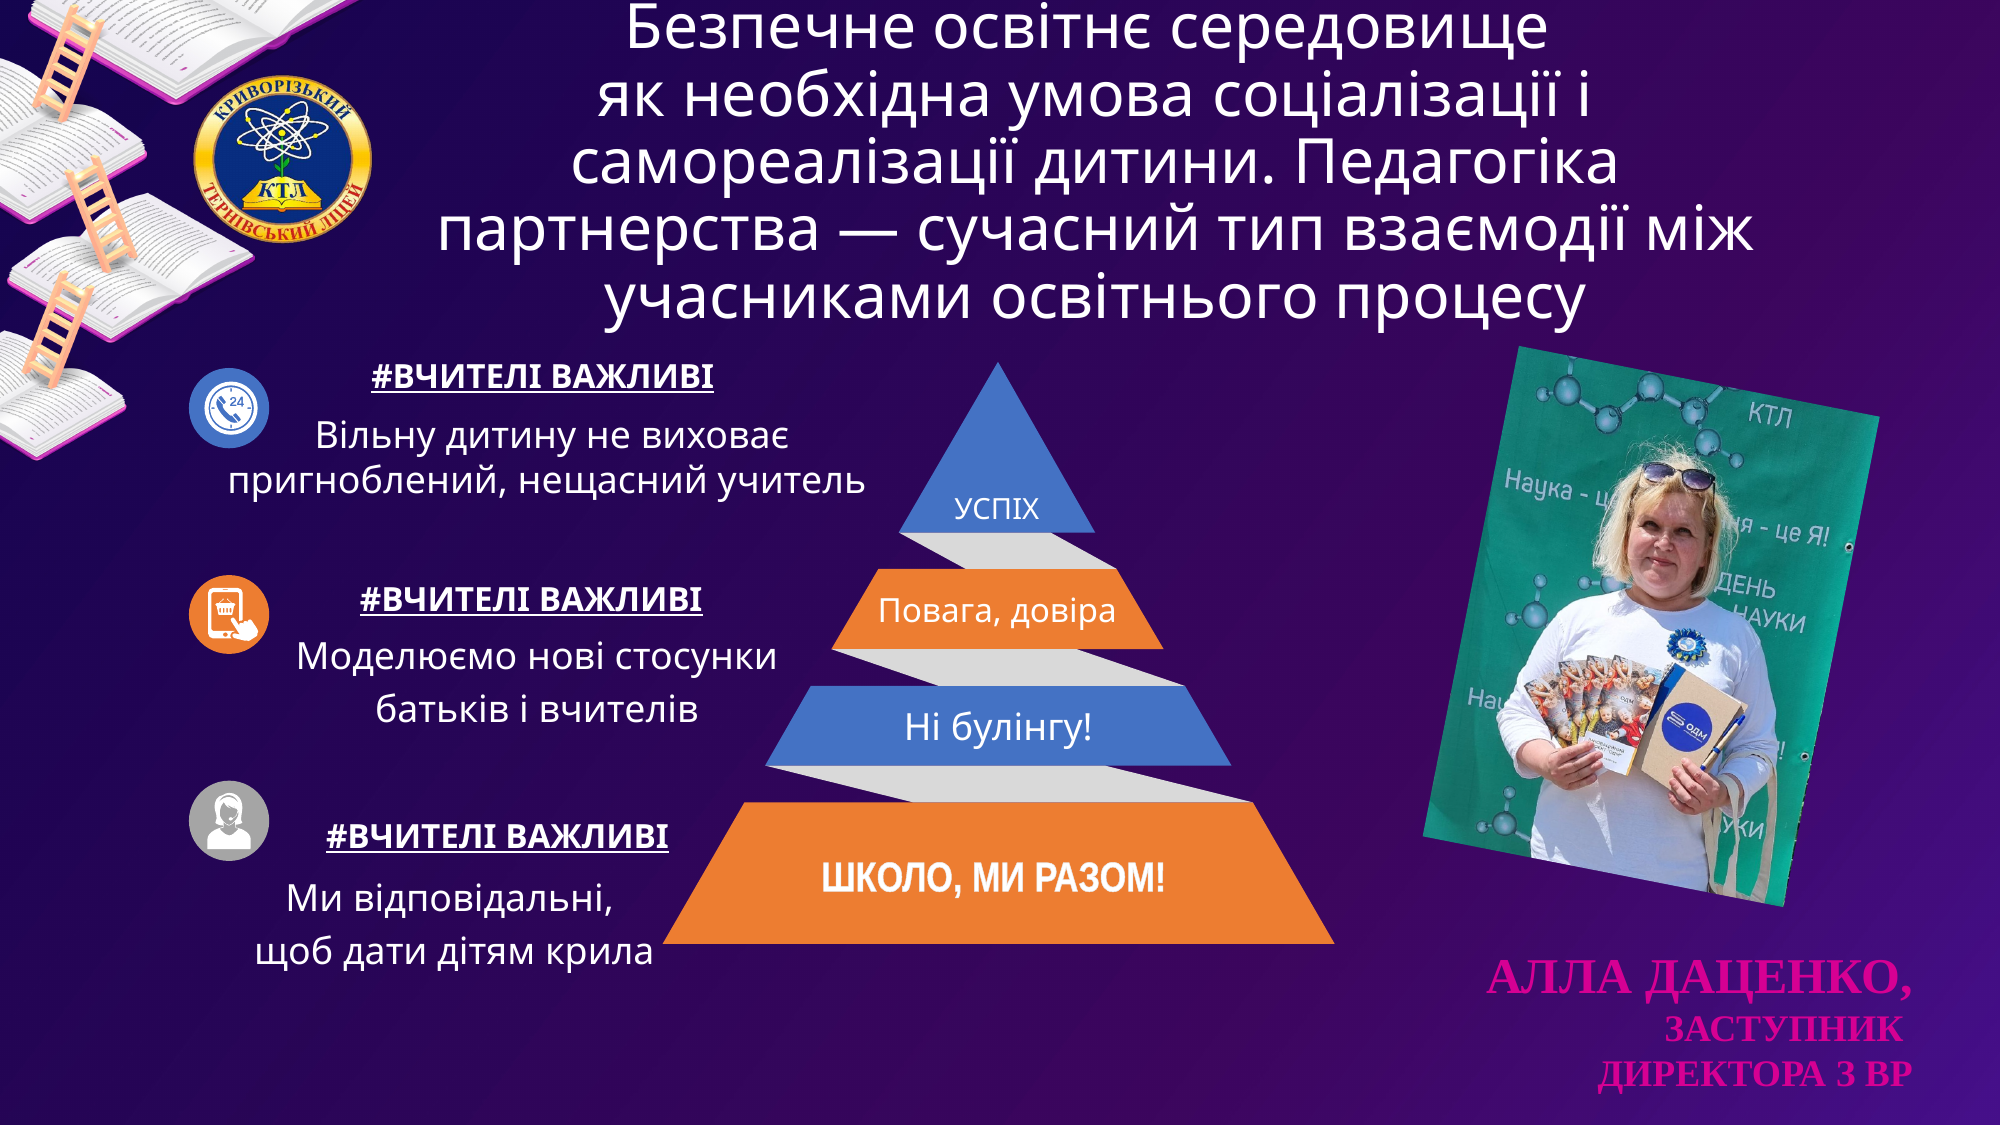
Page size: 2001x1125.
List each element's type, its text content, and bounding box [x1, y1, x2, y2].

text_box [208, 587, 259, 632]
text_box УСПІХ [898, 361, 1096, 533]
text_box [207, 792, 244, 850]
text_box #ВЧИТЕЛІ ВАЖЛИВІ [277, 568, 722, 627]
text_box [765, 765, 1253, 803]
text_box [188, 575, 270, 646]
text_box Алла Даценко, Заступник директора з ВР [1374, 936, 1928, 1102]
title Безпечне освітнє середовище як необхідна умова соціалізації і самореалізації дитини. Педагогіка партнерства — сучасний тип взаємодії між учасниками освітнього процесу [415, 0, 1776, 330]
text_box [188, 367, 270, 446]
text_box Ми відповідальні, щоб дати дітям крила [173, 874, 751, 980]
picture [0, 0, 2000, 1125]
text_box #ВЧИТЕЛІ ВАЖЛИВІ [244, 805, 688, 864]
text_box Моделюємо нові стосунки батьків і вчителів [204, 632, 895, 738]
text_box Повага, довіра [841, 568, 1164, 650]
text_box #ВЧИТЕЛІ ВАЖЛИВІ [289, 345, 733, 404]
text_box [188, 780, 266, 861]
text_box [204, 381, 258, 429]
text_box ШКОЛО, МИ РАЗОМ! [702, 802, 1335, 944]
text_box [895, 649, 1186, 686]
text_box Ні булінгу! [765, 685, 1232, 766]
text_box [899, 532, 1117, 569]
text_box Вільну дитину не виховає пригноблений, нещасний учитель [214, 410, 905, 508]
